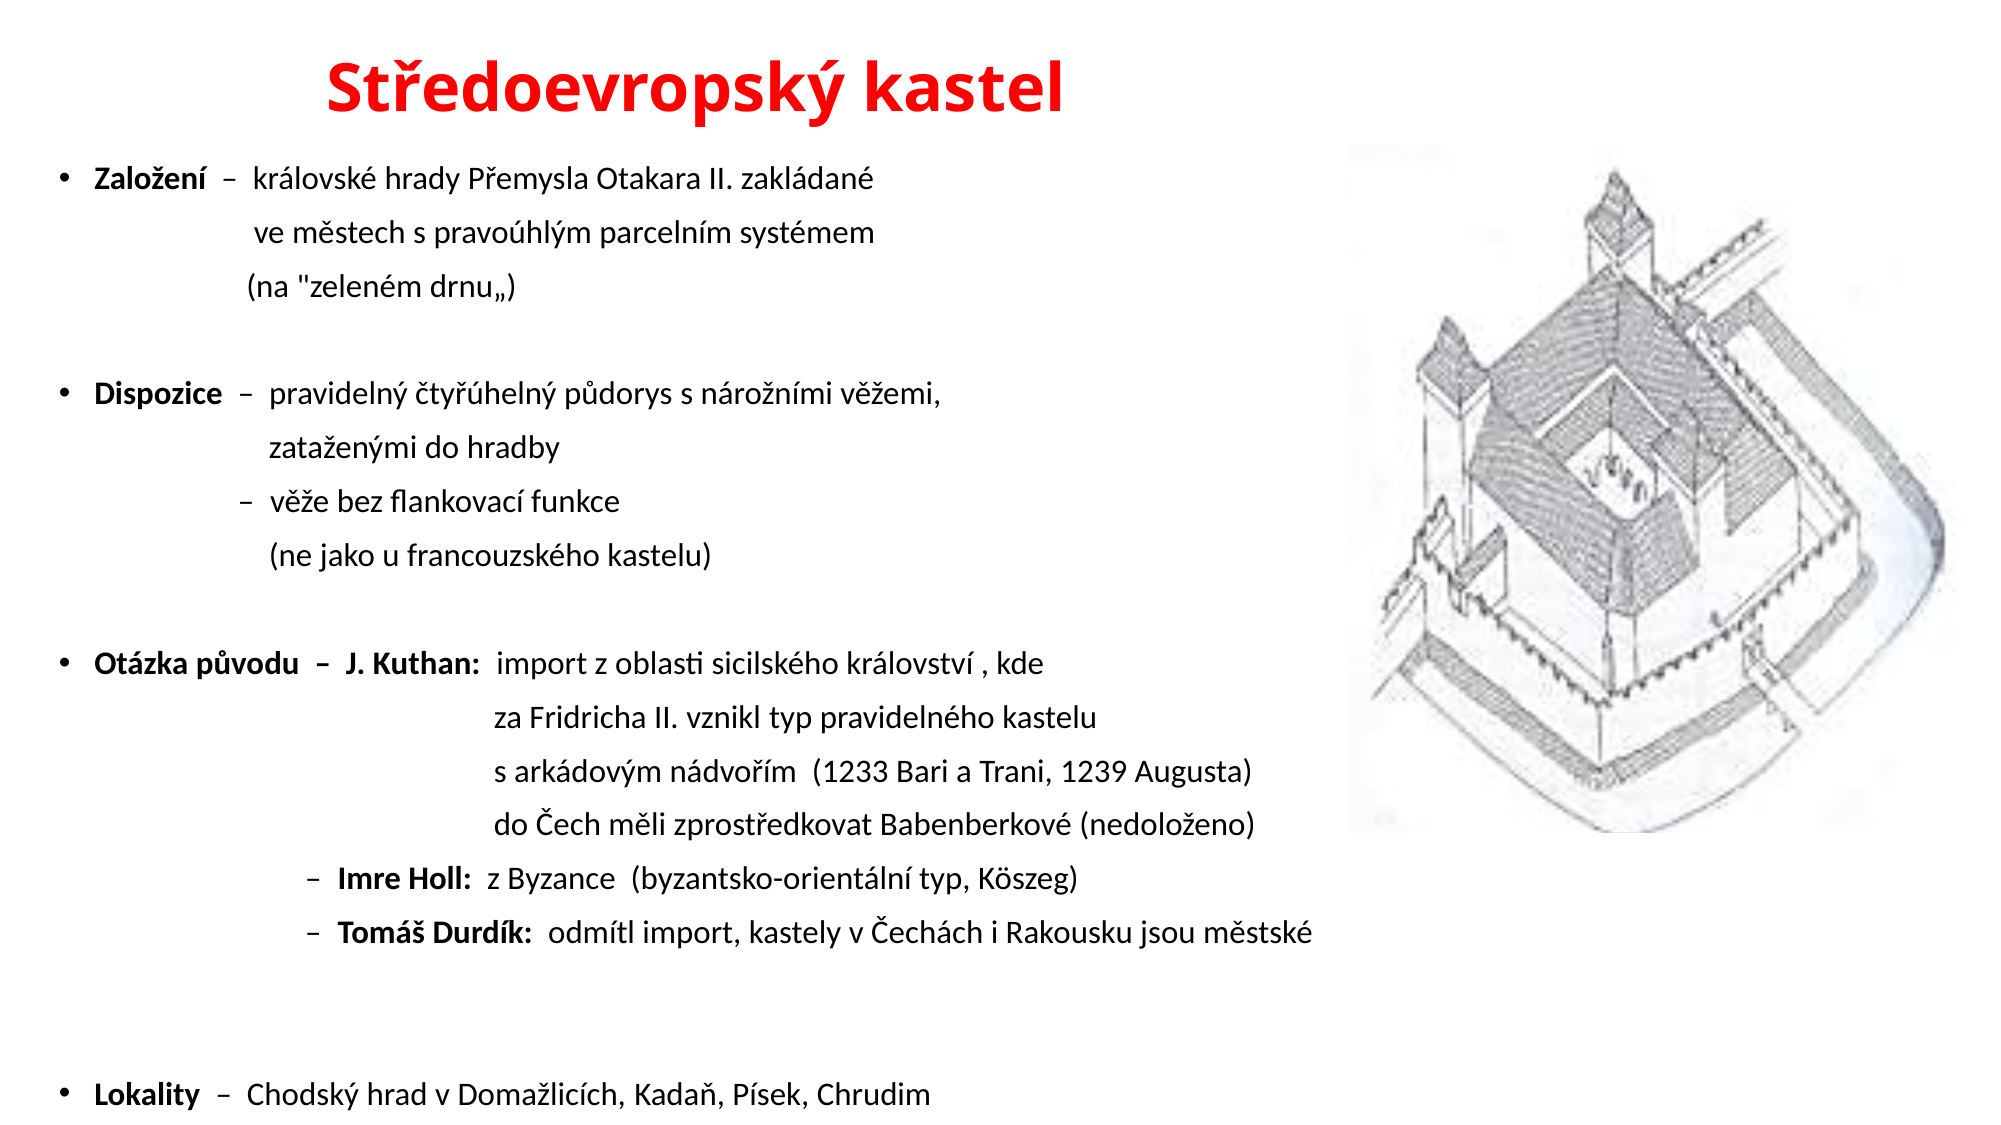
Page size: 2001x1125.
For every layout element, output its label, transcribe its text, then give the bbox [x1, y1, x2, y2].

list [1348, 111, 1974, 833]
title Středoevropský kastel [311, 26, 1110, 153]
list Založení – královské hrady Přemysla Otakara II. zakládané ve městech s pravoúhlým parcelním systémem (na "zeleném drnu„) Dispozice – pravidelný čtyřúhelný půdorys s nárožními věžemi, zataženými do hradby – věže bez flankovací funkce (ne jako u francouzského kastelu) Otázka původu – J. Kuthan: import z oblasti sicilského království , kde za Fridricha II. vznikl typ pravidelného kastelu s arkádovým nádvořím (1233 Bari a Trani, 1239 Augusta) do Čech měli zprostředkovat Babenberkové (nedoloženo) – Imre Holl: z Byzance (byzantsko-orientální typ, Köszeg) – Tomáš Durdík: odmítl import, kastely v Čechách i Rakousku jsou městské Lokality – Chodský hrad v Domažlicích, Kadaň, Písek, Chrudim [43, 153, 1482, 1125]
